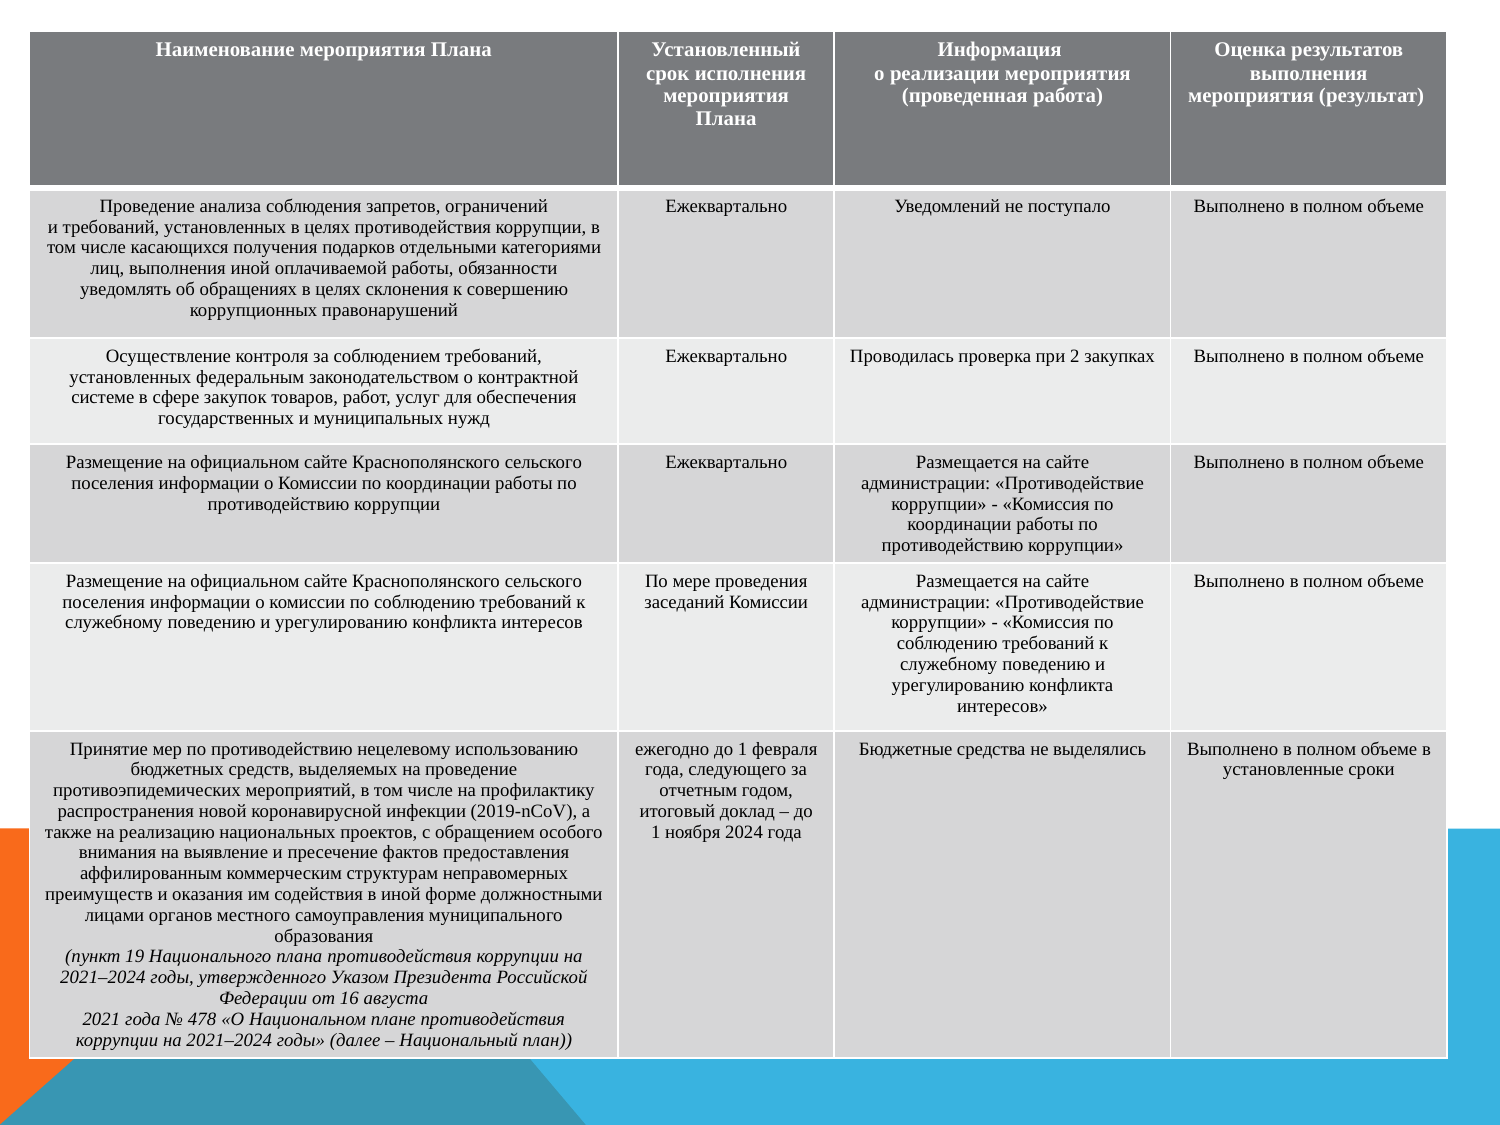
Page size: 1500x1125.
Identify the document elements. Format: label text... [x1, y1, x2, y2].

table_cell По мере проведения заседаний Комиссии [619, 564, 833, 730]
table_cell Проводилась проверка при 2 закупках [835, 339, 1170, 443]
table_header Установленный срок исполнения мероприятия Плана [619, 32, 833, 185]
table_cell ежегодно до 1 февраля года, следующего за отчетным годом, итоговый доклад – до 1 ноября 2024 года [619, 732, 833, 1057]
table_cell Принятие мер по противодействию нецелевому использованию бюджетных средств, выделяемых на проведение противоэпидемических мероприятий, в том числе на профилактику распространения новой коронавирусной инфекции (2019-nCoV), а также на реализацию национальных проектов, с обращением особого внимания на выявление и пресечение фактов предоставления аффилированным коммерческим структурам неправомерных преимуществ и оказания им содействия в иной форме должностными лицами органов местного самоуправления муниципального образования (пункт 19 Национального плана противодействия коррупции на 2021–2024 годы, утвержденного Указом Президента Российской Федерации от 16 августа 2021 года № 478 «О Национальном плане противодействия коррупции на 2021–2024 годы» (далее – Национальный план)) [30, 732, 617, 1057]
table_cell Размещается на сайте администрации: «Противодействие коррупции» - «Комиссия по координации работы по противодействию коррупции» [835, 445, 1170, 562]
table_cell Размещение на официальном сайте Краснополянского сельского поселения информации о комиссии по соблюдению требований к служебному поведению и урегулированию конфликта интересов [30, 564, 617, 730]
table_header Наименование мероприятия Плана [30, 32, 617, 185]
table_cell Выполнено в полном объеме [1171, 445, 1446, 562]
table_cell Выполнено в полном объеме в установленные сроки [1171, 732, 1446, 1057]
table_cell Размещение на официальном сайте Краснополянского сельского поселения информации о Комиссии по координации работы по противодействию коррупции [30, 445, 617, 562]
table_cell Выполнено в полном объеме [1171, 564, 1446, 730]
table_cell Ежеквартально [619, 339, 833, 443]
table_cell Ежеквартально [619, 445, 833, 562]
table_header Информация о реализации мероприятия (проведенная работа) [835, 32, 1170, 185]
table_cell Проведение анализа соблюдения запретов, ограничений и требований, установленных в целях противодействия коррупции, в том числе касающихся получения подарков отдельными категориями лиц, выполнения иной оплачиваемой работы, обязанности уведомлять об обращениях в целях склонения к совершению коррупционных правонарушений [30, 191, 617, 337]
table_cell Ежеквартально [619, 191, 833, 337]
table_cell Размещается на сайте администрации: «Противодействие коррупции» - «Комиссия по соблюдению требований к служебному поведению и урегулированию конфликта интересов» [835, 564, 1170, 730]
table_cell Выполнено в полном объеме [1171, 191, 1446, 337]
table_cell Бюджетные средства не выделялись [835, 732, 1170, 1057]
table_cell Выполнено в полном объеме [1171, 339, 1446, 443]
table_cell Осуществление контроля за соблюдением требований, установленных федеральным законодательством о контрактной системе в сфере закупок товаров, работ, услуг для обеспечения государственных и муниципальных нужд [30, 339, 617, 443]
table_cell Уведомлений не поступало [835, 191, 1170, 337]
table_header Оценка результатов выполнения мероприятия (результат) [1171, 32, 1446, 185]
